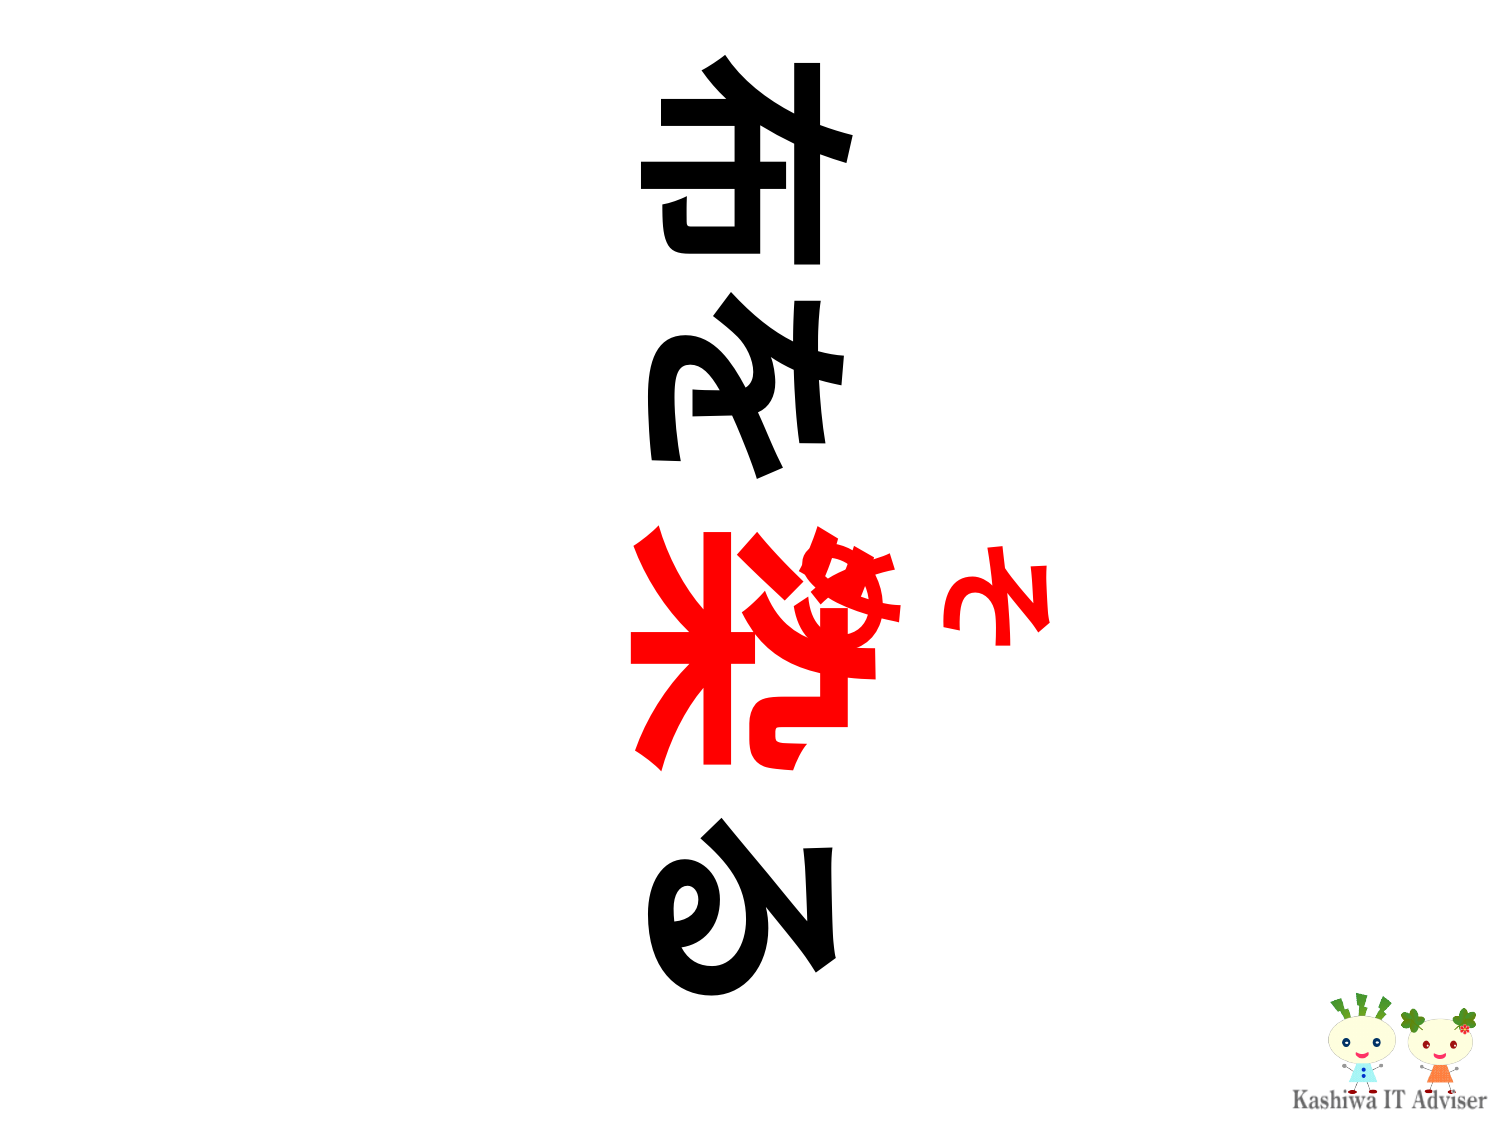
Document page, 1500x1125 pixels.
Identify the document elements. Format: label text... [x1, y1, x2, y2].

picture [1292, 992, 1488, 1110]
text_box そめ [902, 520, 1085, 787]
text_box る [613, 798, 887, 1049]
text_box 染 [577, 503, 923, 811]
text_box 布を [613, 51, 887, 503]
